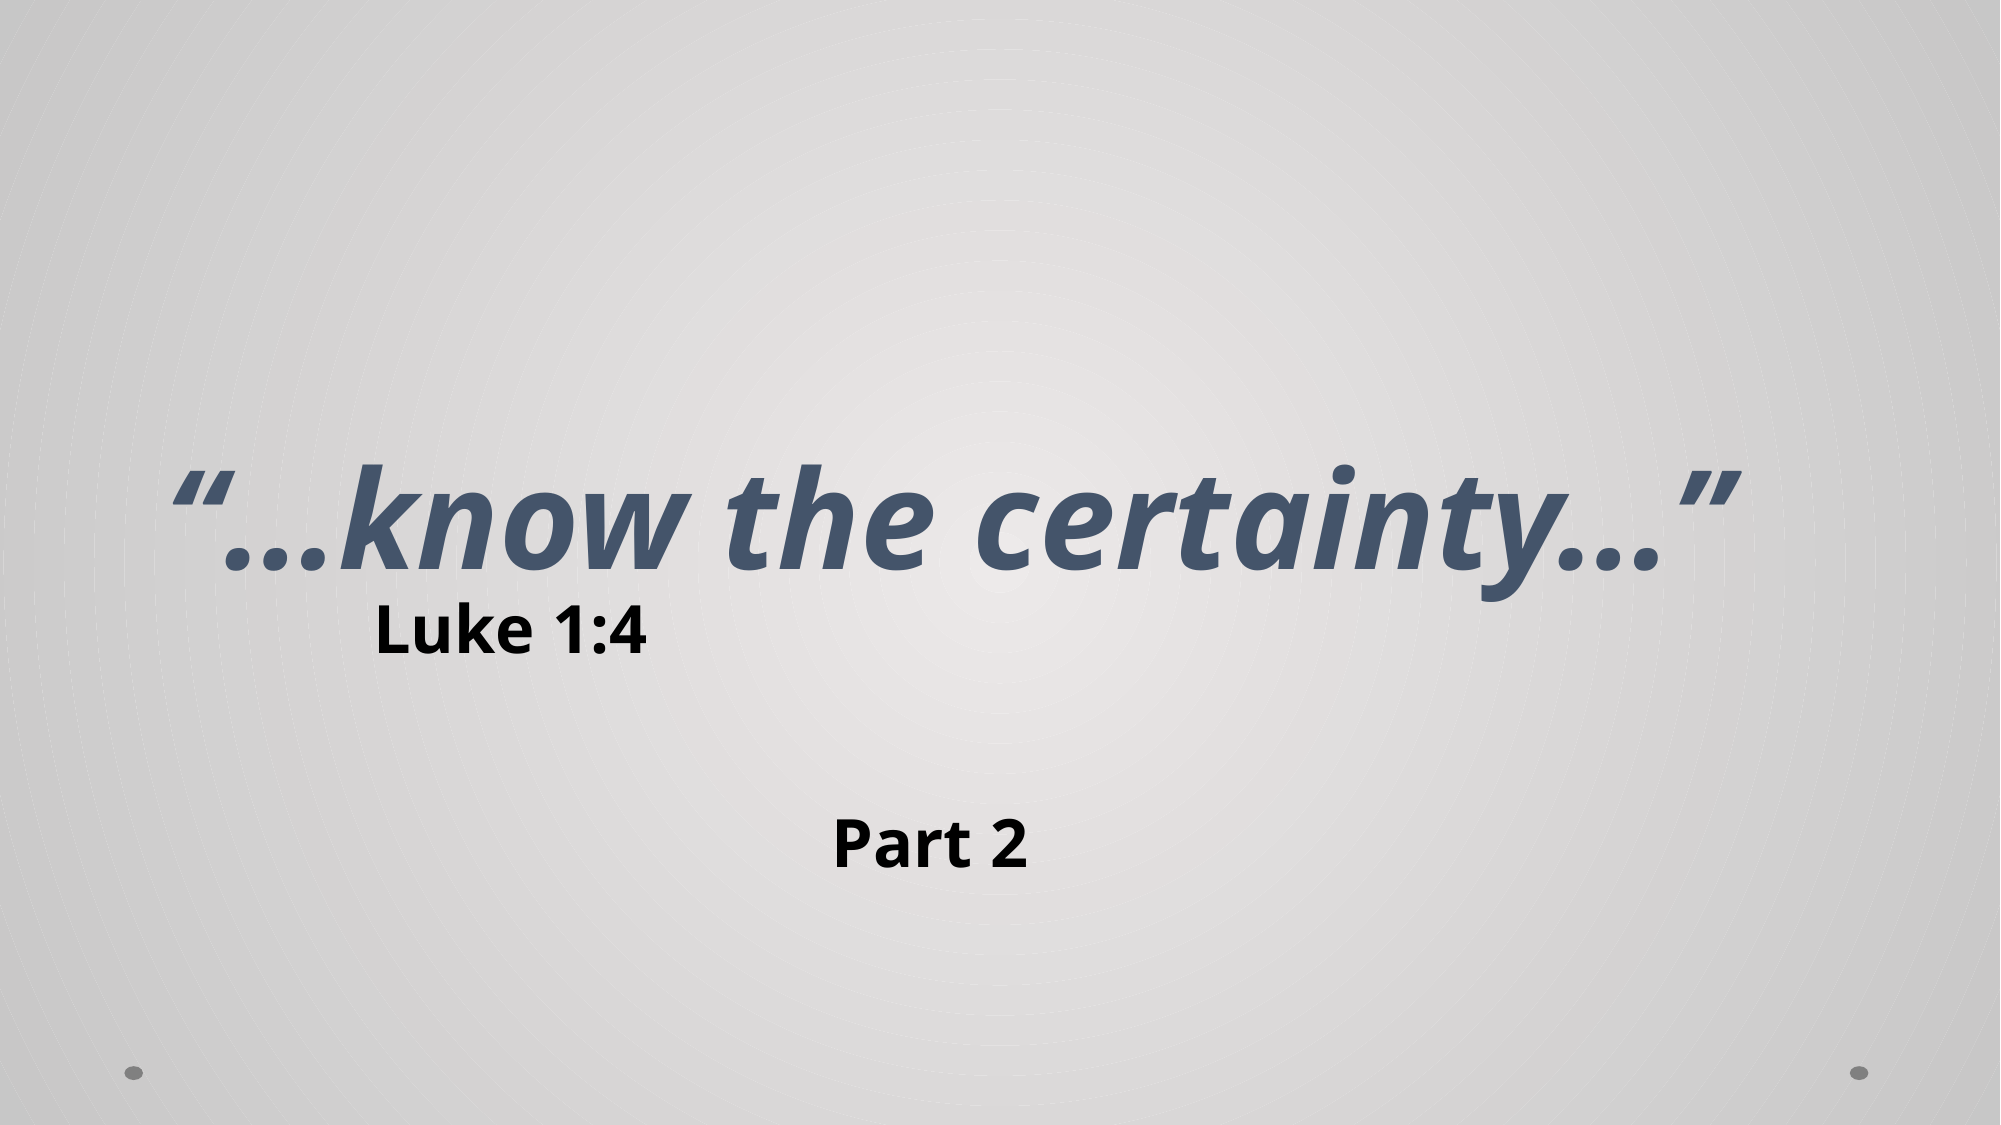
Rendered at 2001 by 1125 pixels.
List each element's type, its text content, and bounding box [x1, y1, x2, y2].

subtitle Luke 1:4 [358, 579, 873, 675]
title “…know the certainty…” [150, 372, 1850, 605]
text_box Part 2 [739, 793, 1121, 889]
